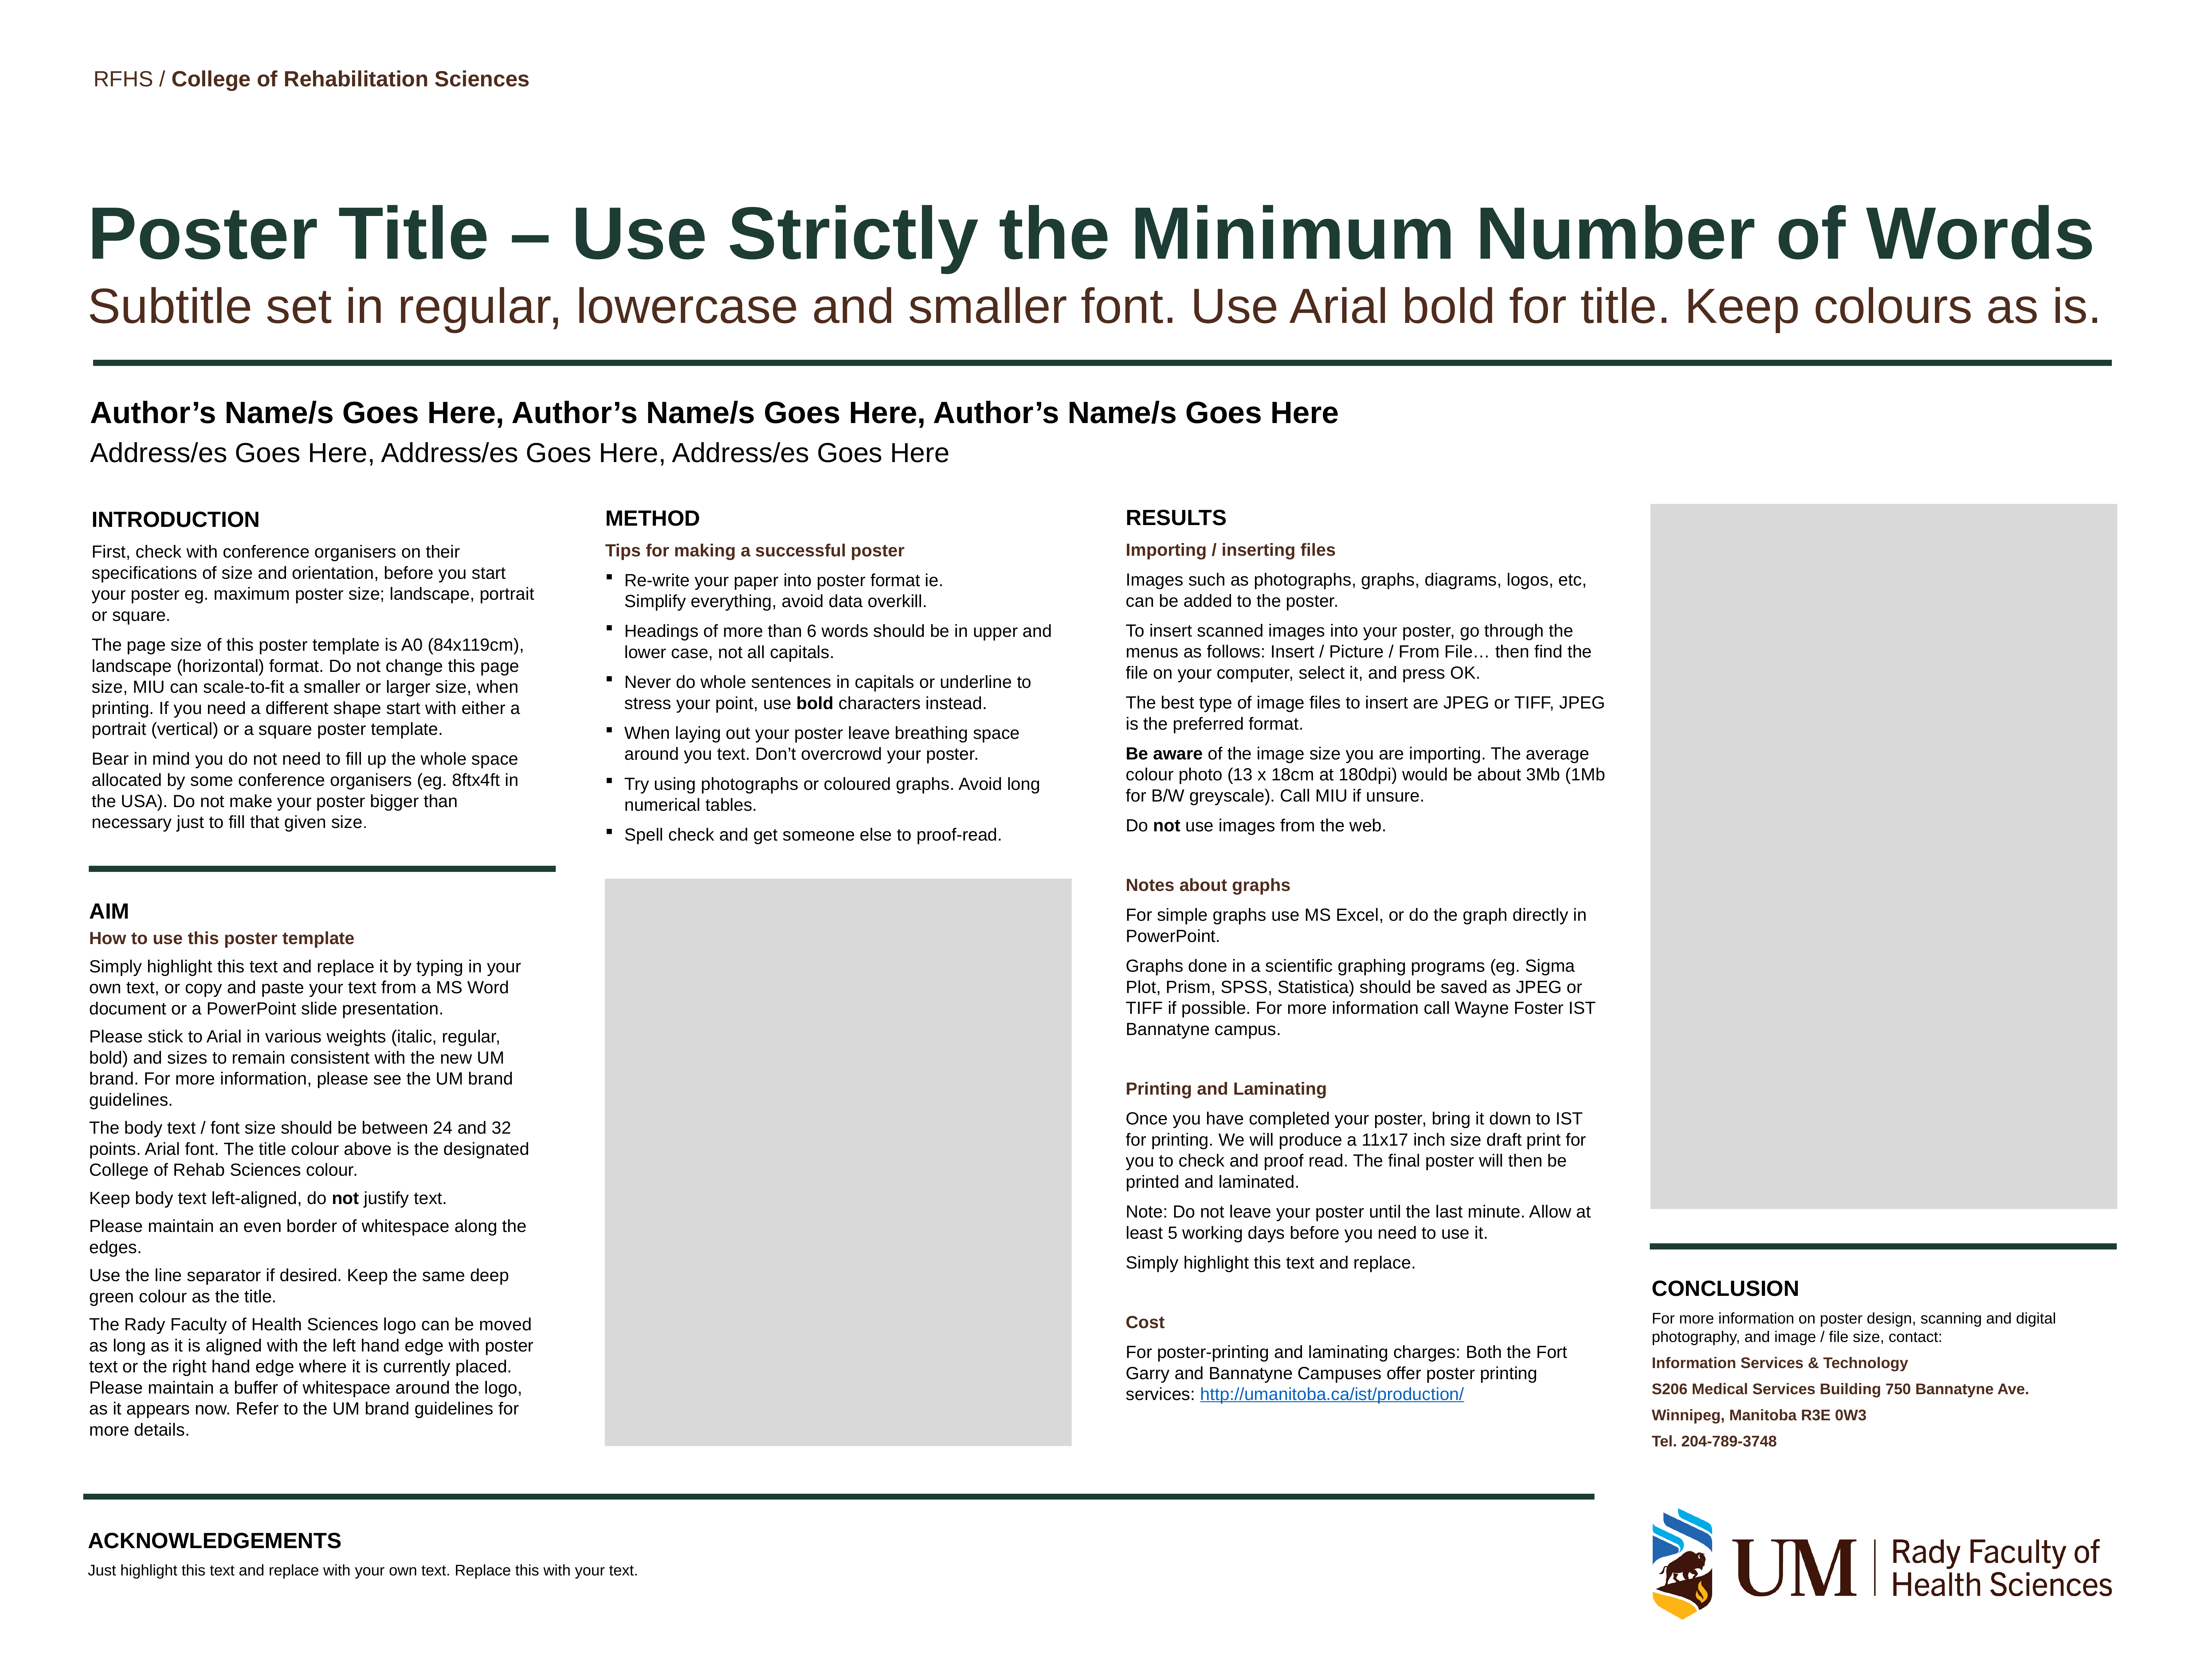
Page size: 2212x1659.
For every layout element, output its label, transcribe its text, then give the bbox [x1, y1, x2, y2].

text_box RFHS / College of Rehabilitation Sciences [78, 49, 1077, 99]
text_box CONCLUSION For more information on poster design, scanning and digital photography, and image / file size, contact: Information Services & Technology S206 Medical Services Building 750 Bannatyne Ave. Winnipeg, Manitoba R3E 0W3 Tel. 204-789-3748 [1636, 1258, 2133, 1497]
text_box Author’s Name/s Goes Here, Author’s Name/s Goes Here, Author’s Name/s Goes Here Address/es Goes Here, Address/es Goes Here, Address/es Goes Here [74, 377, 1872, 485]
text_box [1650, 504, 2118, 1209]
picture [1650, 1504, 2112, 1623]
text_box RESULTS Importing / inserting files Images such as photographs, graphs, diagrams, logos, etc, can be added to the poster. To insert scanned images into your poster, go through the menus as follows: Insert / Picture / From File… then find the file on your computer, select it, and press OK. The best type of image files to insert are JPEG or TIFF, JPEG is the preferred format. Be aware of the image size you are importing. The average colour photo (13 x 18cm at 180dpi) would be about 3Mb (1Mb for B/W greyscale). Call MIU if unsure. Do not use images from the web. Notes about graphs For simple graphs use MS Excel, or do the graph directly in PowerPoint. Graphs done in a scientific graphing programs (eg. Sigma Plot, Prism, SPSS, Statistica) should be saved as JPEG or TIFF if possible. For more information call Wayne Foster IST Bannatyne campus. Printing and Laminating Once you have completed your poster, bring it down to IST for printing. We will produce a 11x17 inch size draft print for you to check and proof read. The final poster will then be printed and laminated. Note: Do not leave your poster until the last minute. Allow at least 5 working days before you need to use it. Simply highlight this text and replace. Cost For poster-printing and laminating charges: Both the Fort Garry and Bannatyne Campuses offer poster printing services: http://umanitoba.ca/ist/production/ [1110, 488, 1624, 1524]
text_box INTRODUCTION First, check with conference organisers on their specifications of size and orientation, before you start your poster eg. maximum poster size; landscape, portrait or square. The page size of this poster template is A0 (84x119cm), landscape (horizontal) format. Do not change this page size, MIU can scale-to-fit a smaller or larger size, when printing. If you need a different shape start with either a portrait (vertical) or a square poster template. Bear in mind you do not need to fill up the whole space allocated by some conference organisers (eg. 8ftx4ft in the USA). Do not make your poster bigger than necessary just to fill that given size. [76, 489, 556, 881]
text_box METHOD Tips for making a successful poster Re-write your paper into poster format ie. Simplify everything, avoid data overkill. Headings of more than 6 words should be in upper and lower case, not all capitals. Never do whole sentences in capitals or underline to stress your point, use bold characters instead. When laying out your poster leave breathing space around you text. Don’t overcrowd your poster. Try using photographs or coloured graphs. Avoid long numerical tables. Spell check and get someone else to proof-read. [590, 488, 1087, 1476]
text_box Poster Title – Use Strictly the Minimum Number of Words Subtitle set in regular, lowercase and smaller font. Use Arial bold for title. Keep colours as is. [83, 182, 2168, 335]
text_box ACKNOWLEDGEMENTS Just highlight this text and replace with your own text. Replace this with your text. [72, 1511, 1624, 1609]
text_box [605, 878, 1072, 1446]
text_box AIM How to use this poster template Simply highlight this text and replace it by typing in your own text, or copy and paste your text from a MS Word document or a PowerPoint slide presentation. Please stick to Arial in various weights (italic, regular, bold) and sizes to remain consistent with the new UM brand. For more information, please see the UM brand guidelines. The body text / font size should be between 24 and 32 points. Arial font. The title colour above is the designated College of Rehab Sciences colour. Keep body text left-aligned, do not justify text. Please maintain an even border of whitespace along the edges. Use the line separator if desired. Keep the same deep green colour as the title. The Rady Faculty of Health Sciences logo can be moved as long as it is aligned with the left hand edge with poster text or the right hand edge where it is currently placed. Please maintain a buffer of whitespace around the logo, as it appears now. Refer to the UM brand guidelines for more details. [74, 881, 558, 1476]
